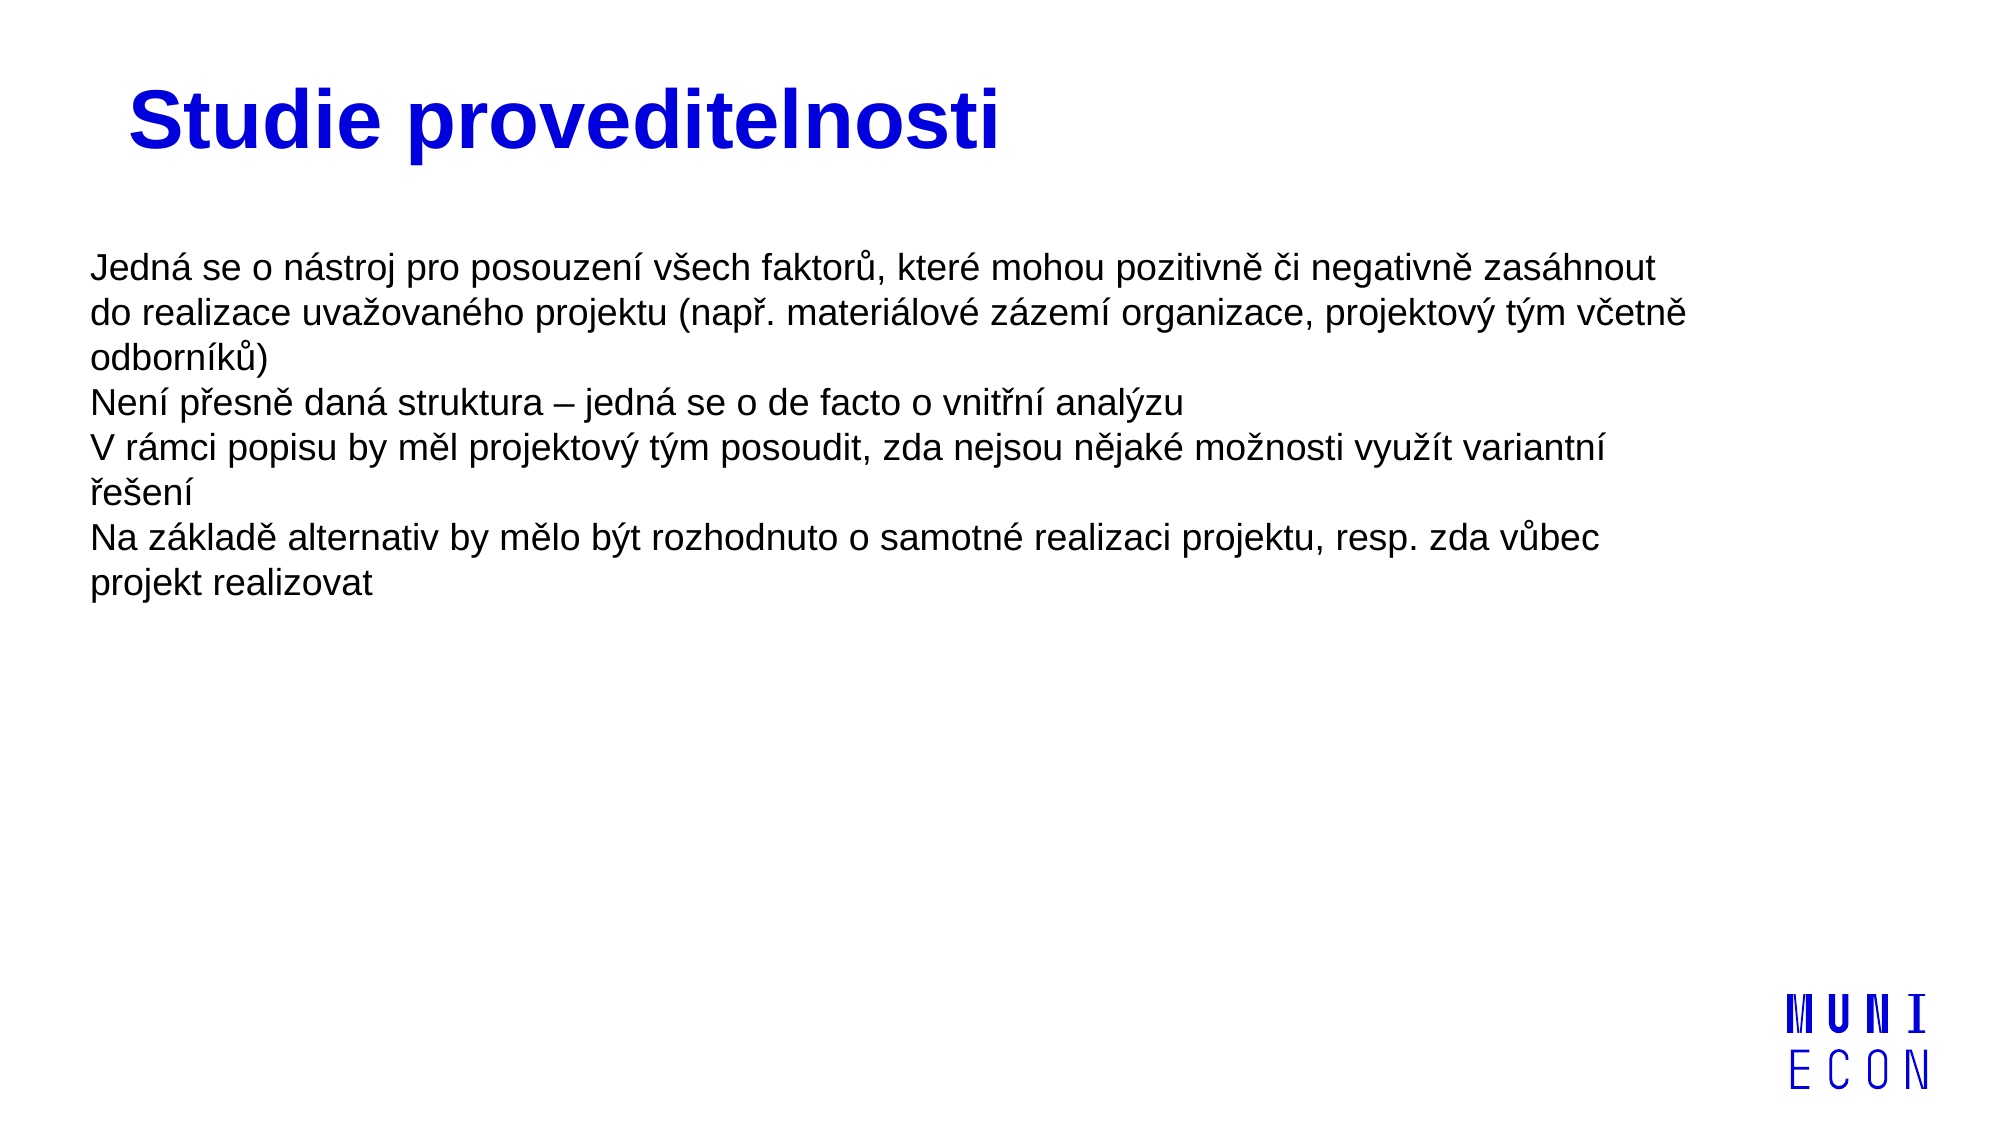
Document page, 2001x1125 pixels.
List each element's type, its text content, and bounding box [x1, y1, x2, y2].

list Jedná se o nástroj pro posouzení všech faktorů, které mohou pozitivně či negativně zasáhnout do realizace uvažovaného projektu (např. materiálové zázemí organizace, projektový tým včetně odborníků) Není přesně daná struktura – jedná se o de facto o vnitřní analýzu V rámci popisu by měl projektový tým posoudit, zda nejsou nějaké možnosti využít variantní řešení Na základě alternativ by mělo být rozhodnuto o samotné realizaci projektu, resp. zda vůbec projekt realizovat [90, 242, 1692, 958]
title Studie proveditelnosti [128, 82, 1456, 189]
